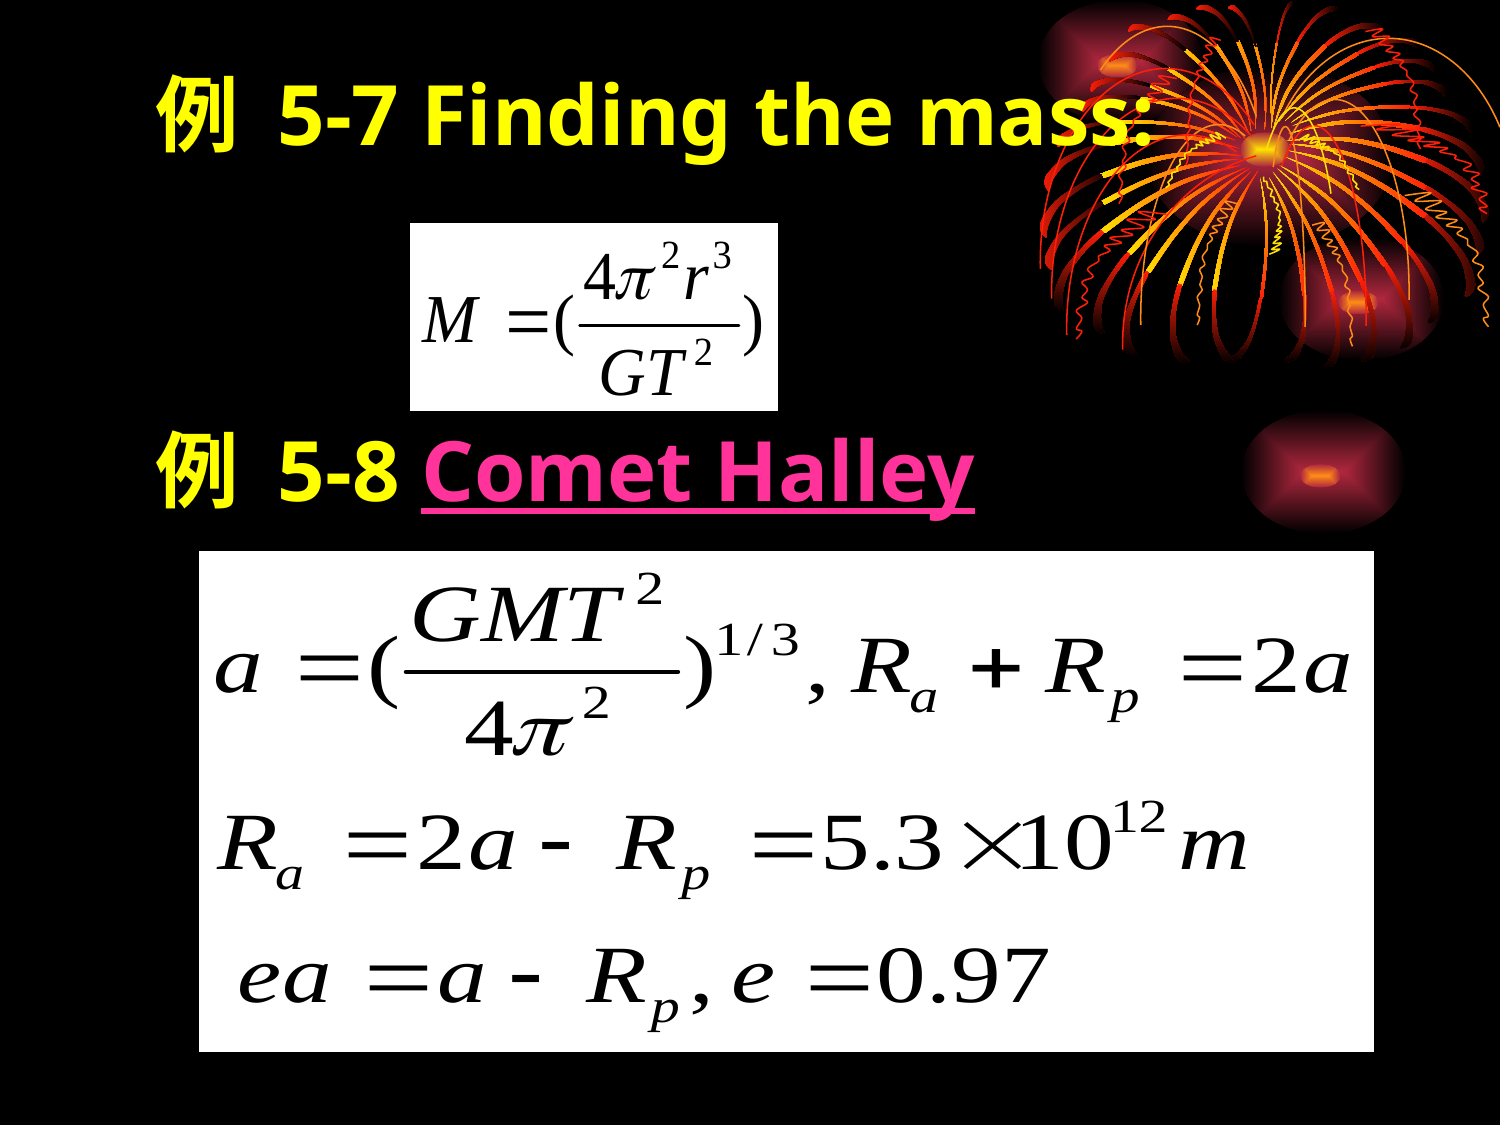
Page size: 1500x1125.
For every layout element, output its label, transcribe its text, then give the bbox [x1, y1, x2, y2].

text_box 例 5-8 Comet Halley [140, 399, 1250, 550]
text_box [409, 222, 779, 412]
title 例 5-7 Finding the mass: [140, 37, 1188, 188]
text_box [198, 550, 1375, 1053]
